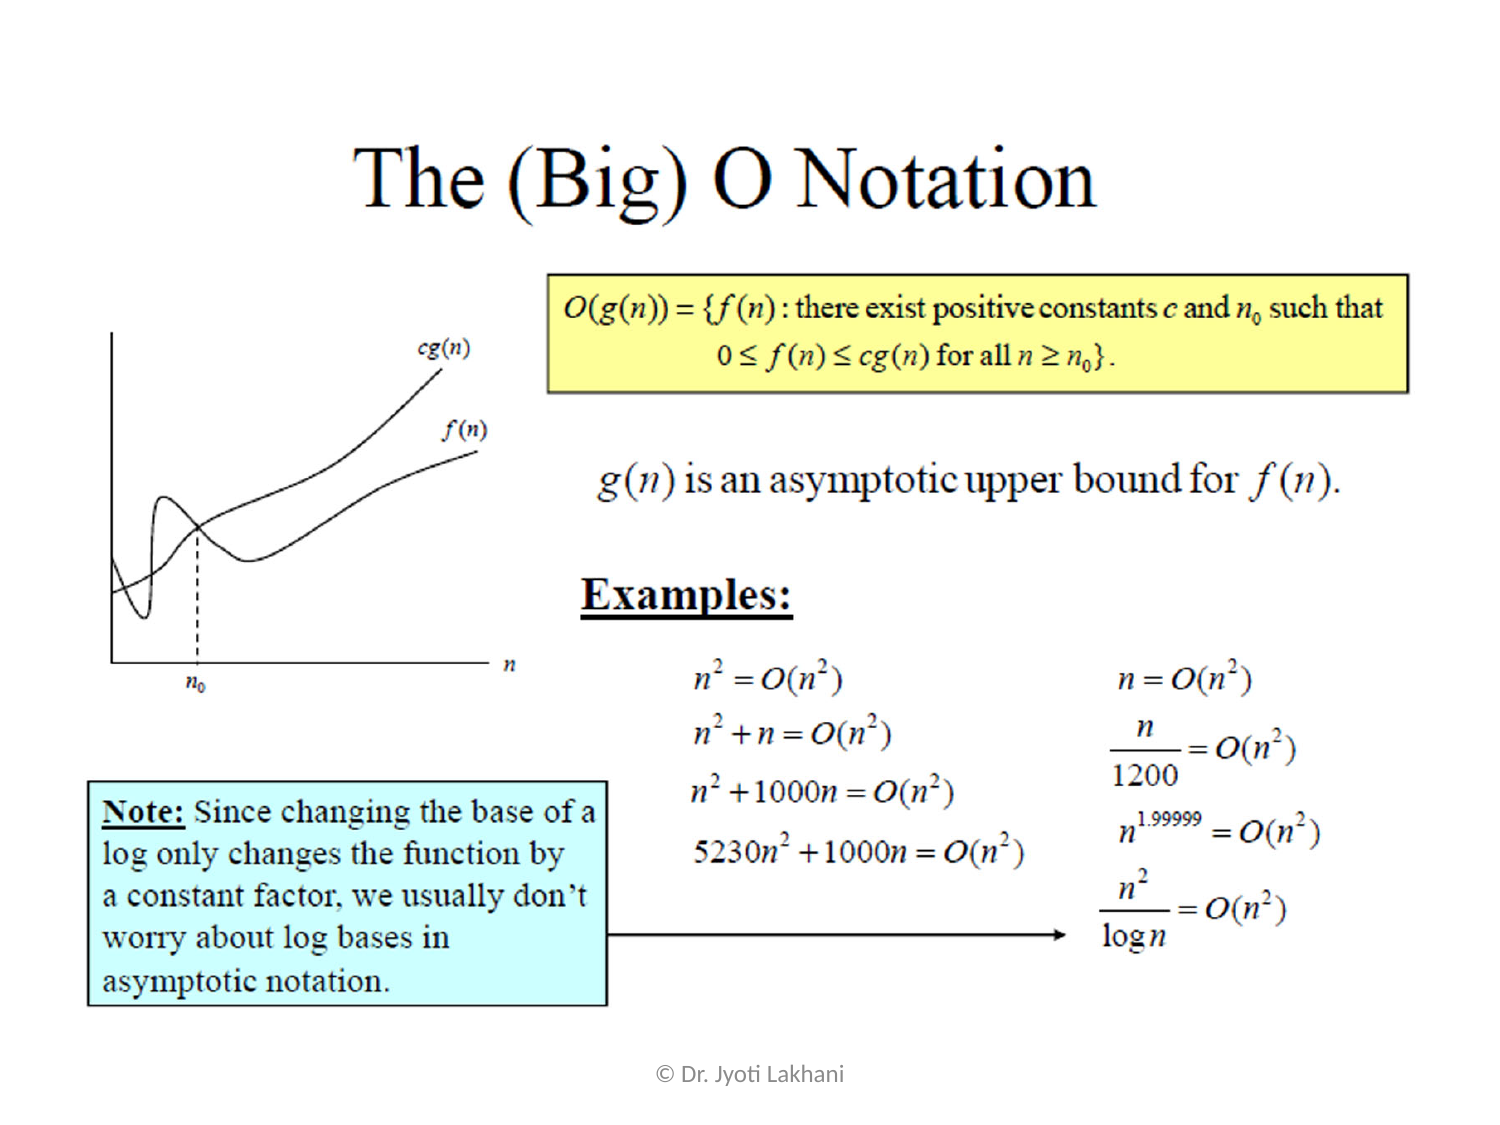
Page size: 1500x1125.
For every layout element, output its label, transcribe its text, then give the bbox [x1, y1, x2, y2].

picture [74, 112, 1426, 1025]
footer © Dr. Jyoti Lakhani [512, 1042, 988, 1103]
